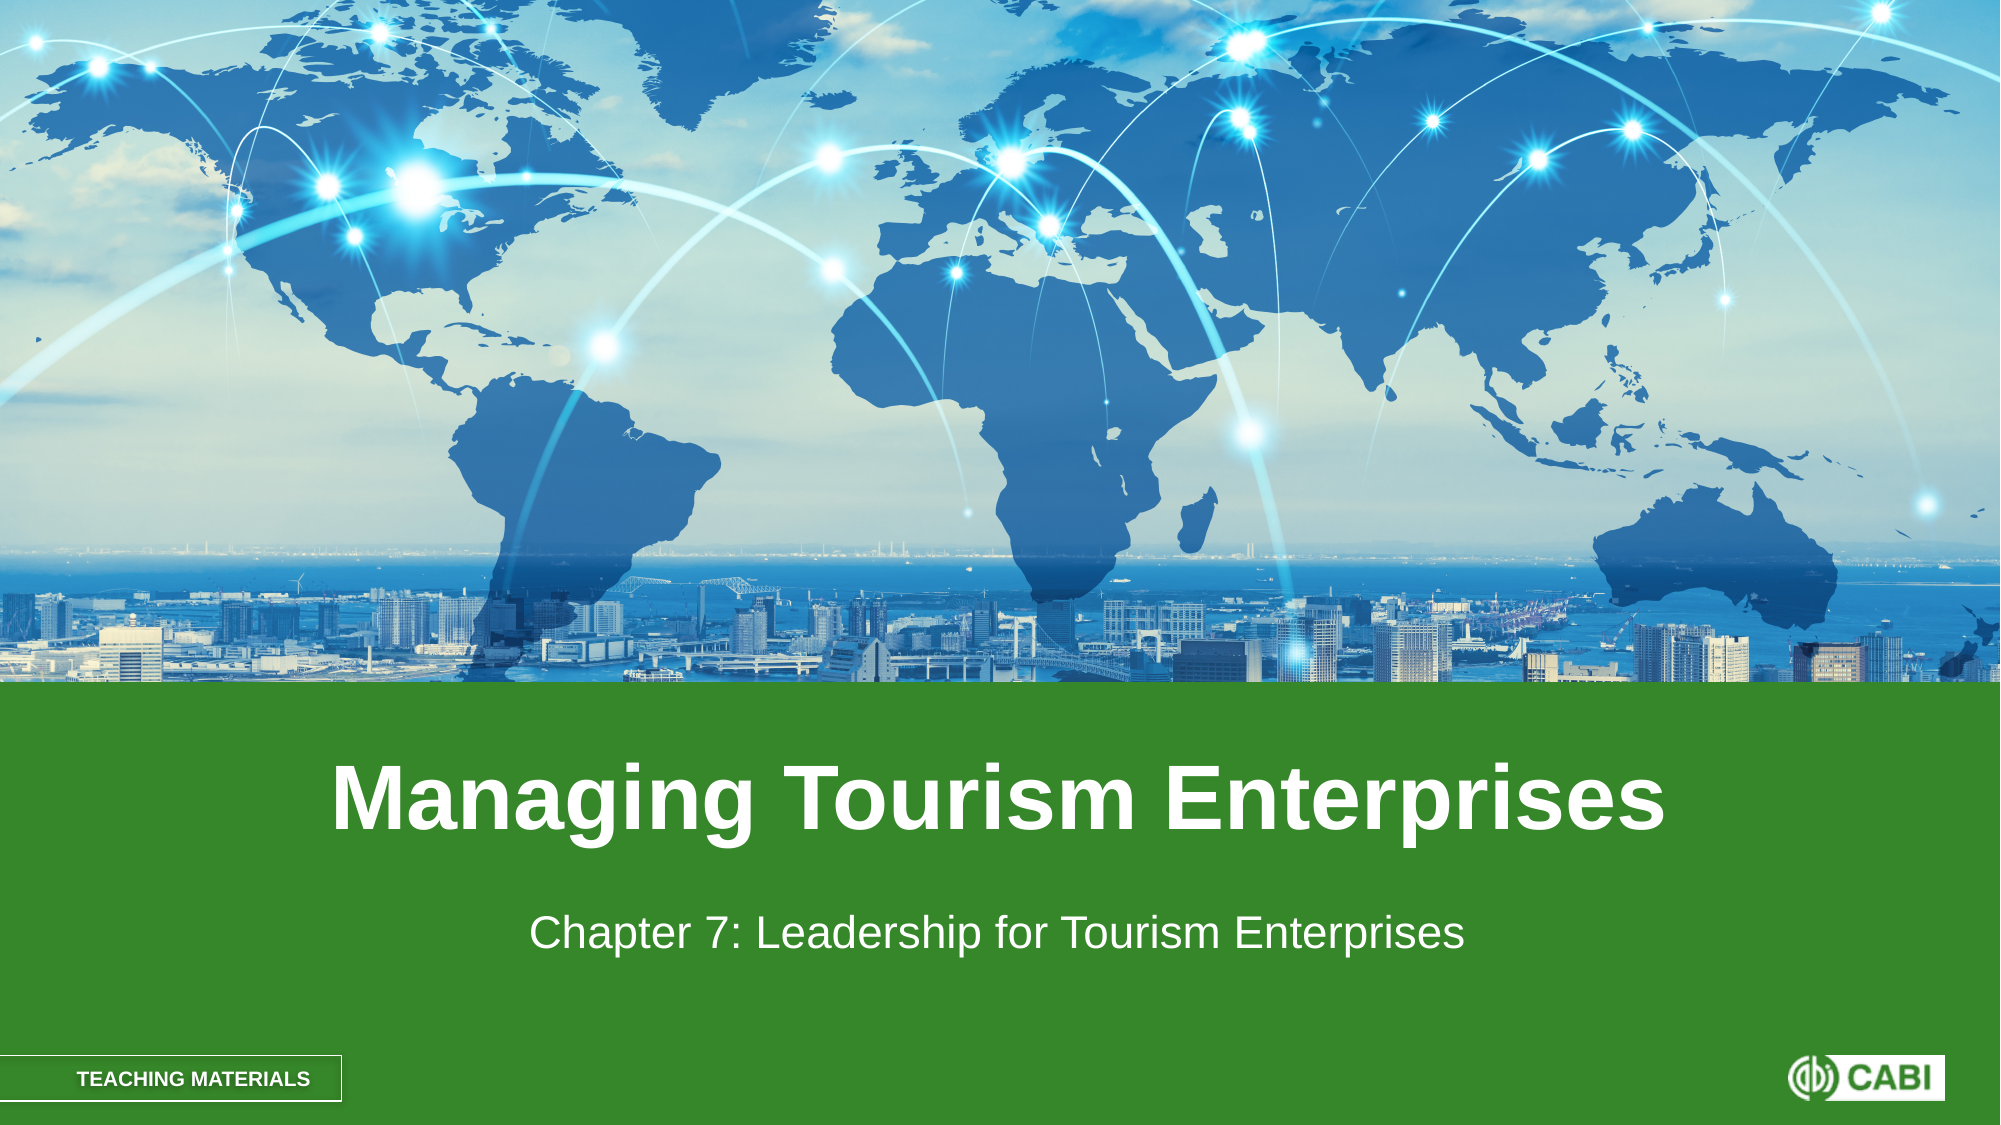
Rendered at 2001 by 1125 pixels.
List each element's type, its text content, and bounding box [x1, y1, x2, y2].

title Managing Tourism Enterprises [150, 730, 1850, 894]
picture [0, 0, 2000, 682]
subtitle Chapter 7: Leadership for Tourism Enterprises [362, 894, 1633, 1036]
picture [1788, 1055, 1945, 1101]
